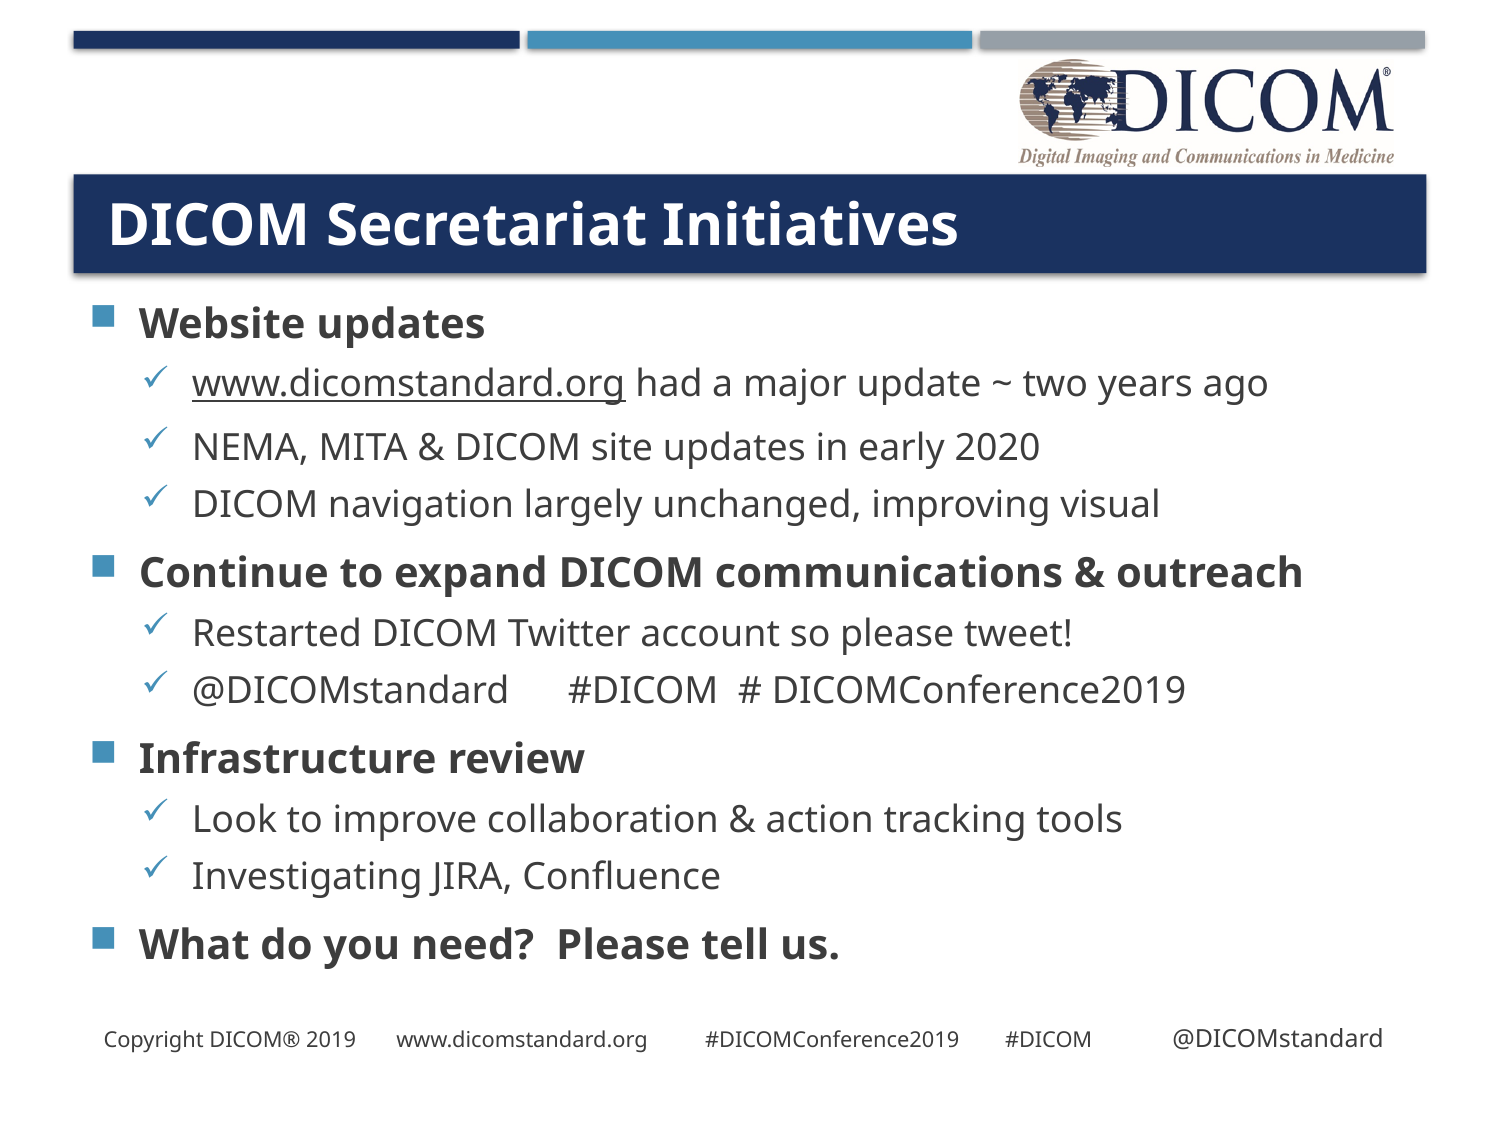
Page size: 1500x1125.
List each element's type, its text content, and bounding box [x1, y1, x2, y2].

picture [1018, 59, 1394, 167]
list Website updates www.dicomstandard.org had a major update ~ two years ago NEMA, MITA & DICOM site updates in early 2020 DICOM navigation largely unchanged, improving visual Continue to expand DICOM communications & outreach Restarted DICOM Twitter account so please tweet! @DICOMstandard #DICOM # DICOMConference2019 Infrastructure review Look to improve collaboration & action tracking tools Investigating JIRA, Confluence What do you need? Please tell us. [73, 289, 1427, 1052]
text_box Copyright DICOM® 2019 www.dicomstandard.org #DICOMConference2019 #DICOM @DICOMstandard [88, 1010, 1412, 1061]
title DICOM Secretariat Initiatives [92, 179, 1384, 272]
